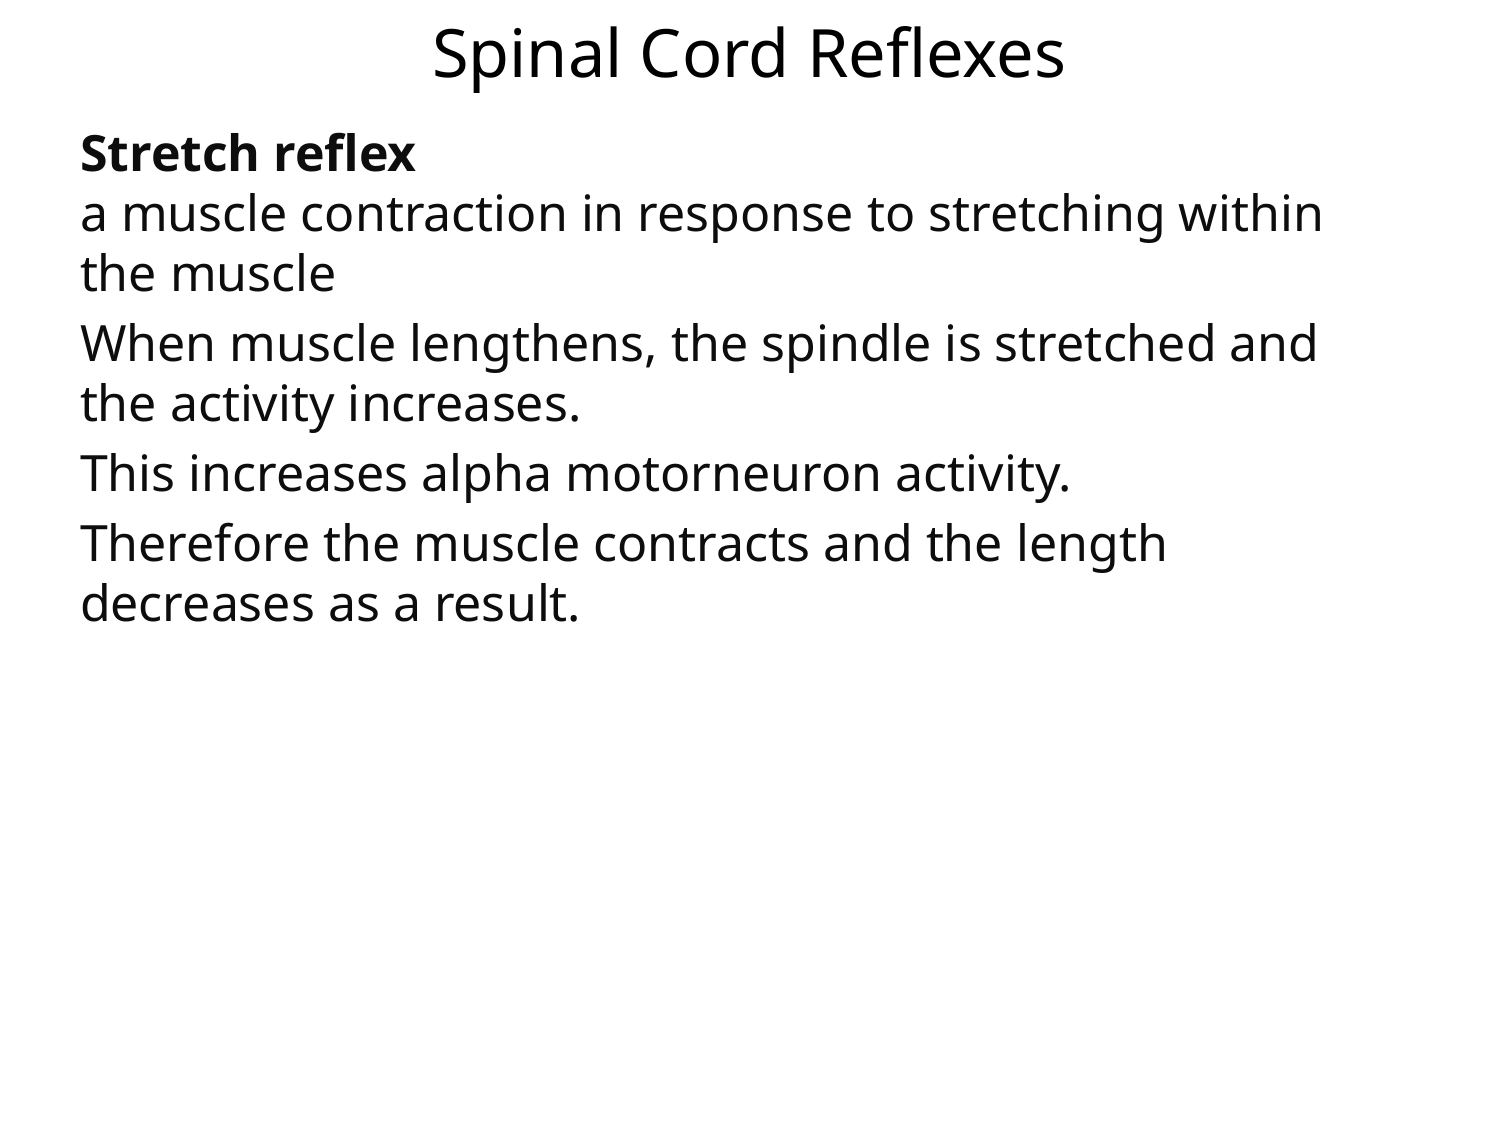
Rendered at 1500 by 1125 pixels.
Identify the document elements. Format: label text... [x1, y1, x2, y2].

title Spinal Cord Reflexes [112, 0, 1388, 102]
subtitle Stretch reflex a muscle contraction in response to stretching within the muscle When muscle lengthens, the spindle is stretched and the activity increases. This increases alpha motorneuron activity. Therefore the muscle contracts and the length decreases as a result. [64, 113, 1400, 705]
